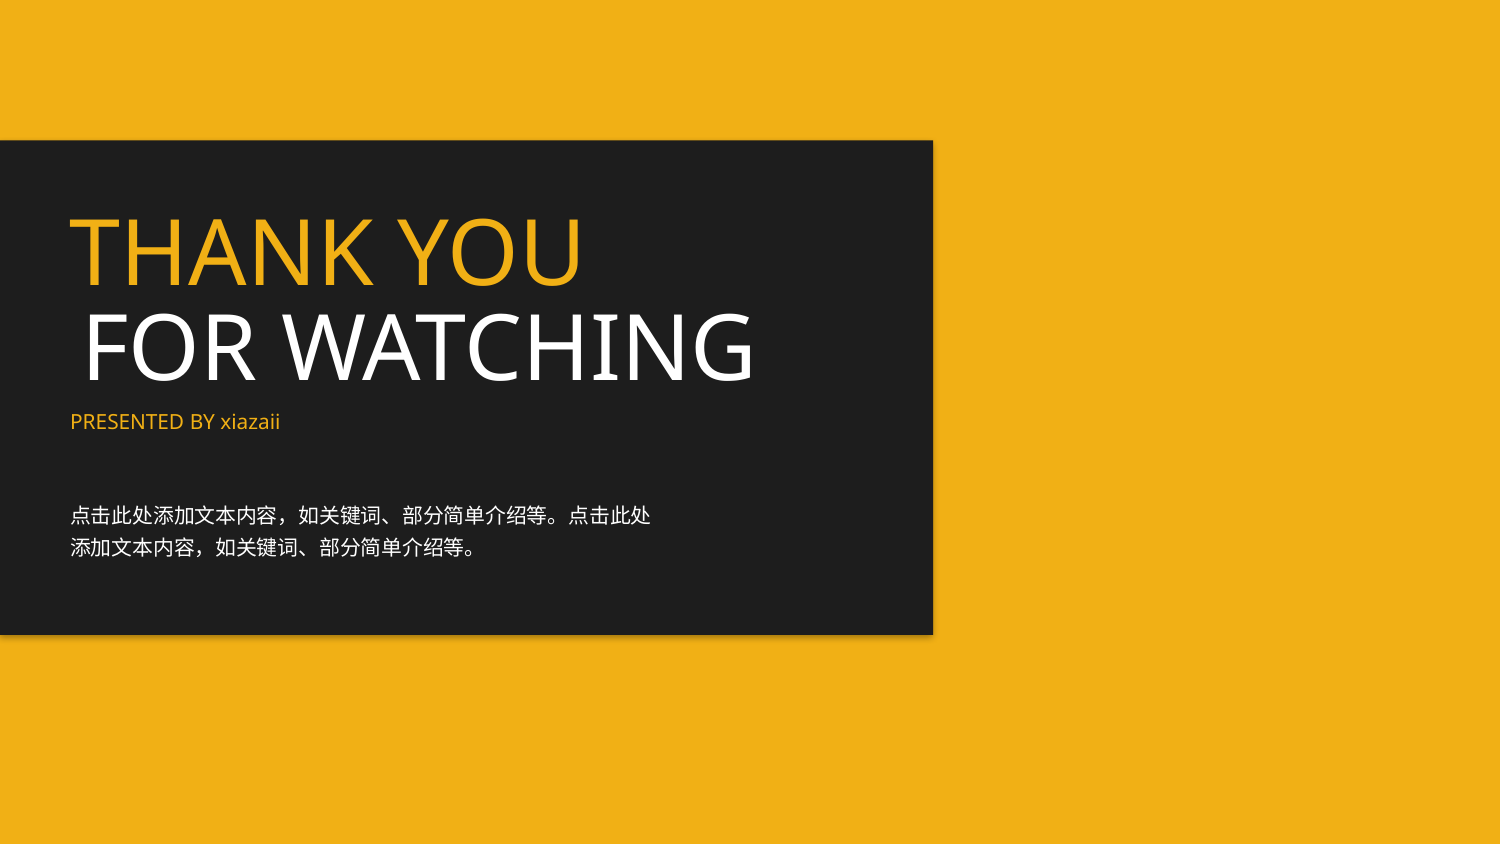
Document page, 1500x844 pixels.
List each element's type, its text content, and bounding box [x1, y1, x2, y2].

text_box [0, 139, 934, 636]
text_box FOR WATCHING [66, 281, 773, 407]
text_box THANK YOU [55, 185, 602, 311]
text_box PRESENTED BY xiazaii [55, 406, 671, 442]
text_box 点击此处添加文本内容，如关键词、部分简单介绍等。点击此处添加文本内容，如关键词、部分简单介绍等。 [55, 487, 671, 568]
